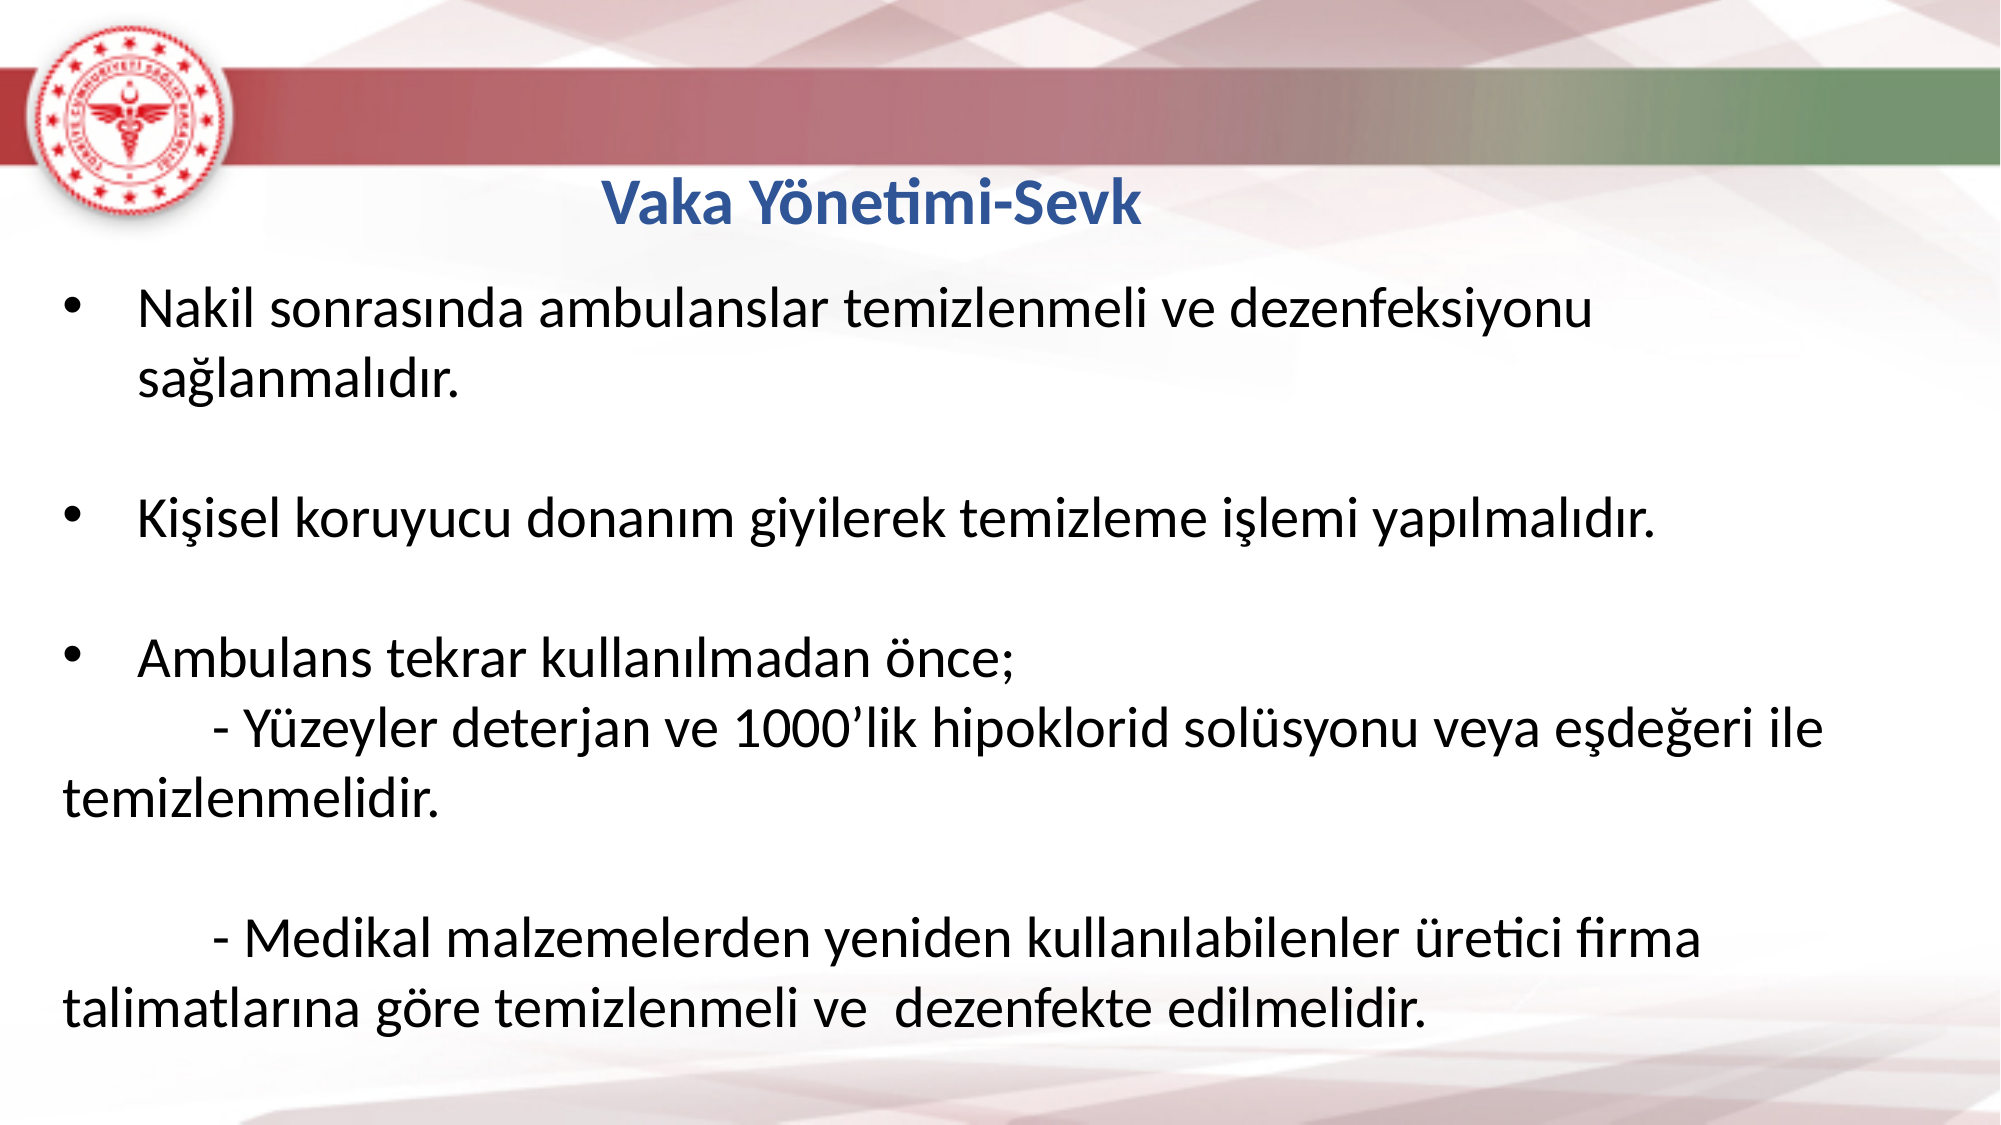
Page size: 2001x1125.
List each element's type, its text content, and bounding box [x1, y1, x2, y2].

text_box Vaka Yönetimi-Sevk [435, 159, 1310, 247]
picture [0, 0, 2001, 1125]
text_box Nakil sonrasında ambulanslar temizlenmeli ve dezenfeksiyonu sağlanmalıdır. Kişisel koruyucu donanım giyilerek temizleme işlemi yapılmalıdır. Ambulans tekrar kullanılmadan önce; - Yüzeyler deterjan ve 1000’lik hipoklorid solüsyonu veya eşdeğeri ile temizlenmelidir. - Medikal malzemelerden yeniden kullanılabilenler üretici firma talimatlarına göre temizlenmeli ve dezenfekte edilmelidir. [47, 261, 1902, 1117]
